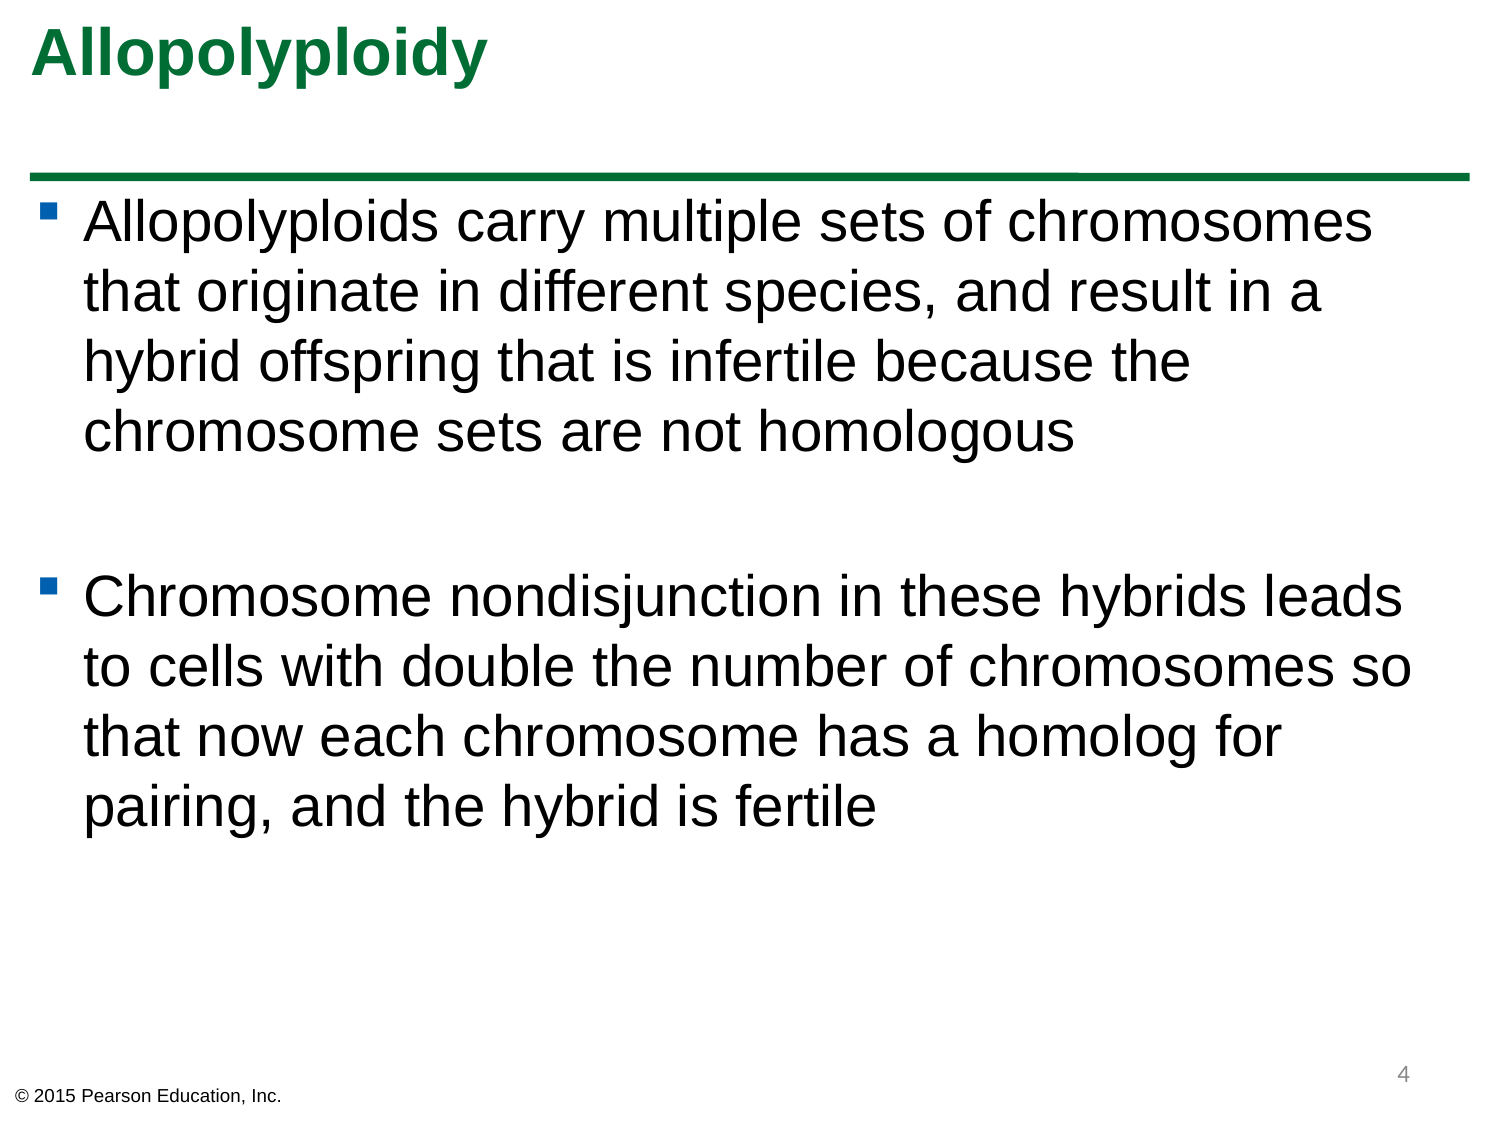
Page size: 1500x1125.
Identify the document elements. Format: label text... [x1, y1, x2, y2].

text_box 4 [1074, 1042, 1425, 1103]
title Allopolyploidy [29, 17, 1470, 153]
footer © 2015 Pearson Education, Inc. [0, 1065, 507, 1125]
list Allopolyploids carry multiple sets of chromosomes that originate in different species, and result in a hybrid offspring that is infertile because the chromosome sets are not homologous Chromosome nondisjunction in these hybrids leads to cells with double the number of chromosomes so that now each chromosome has a homolog for pairing, and the hybrid is fertile [31, 183, 1471, 1047]
